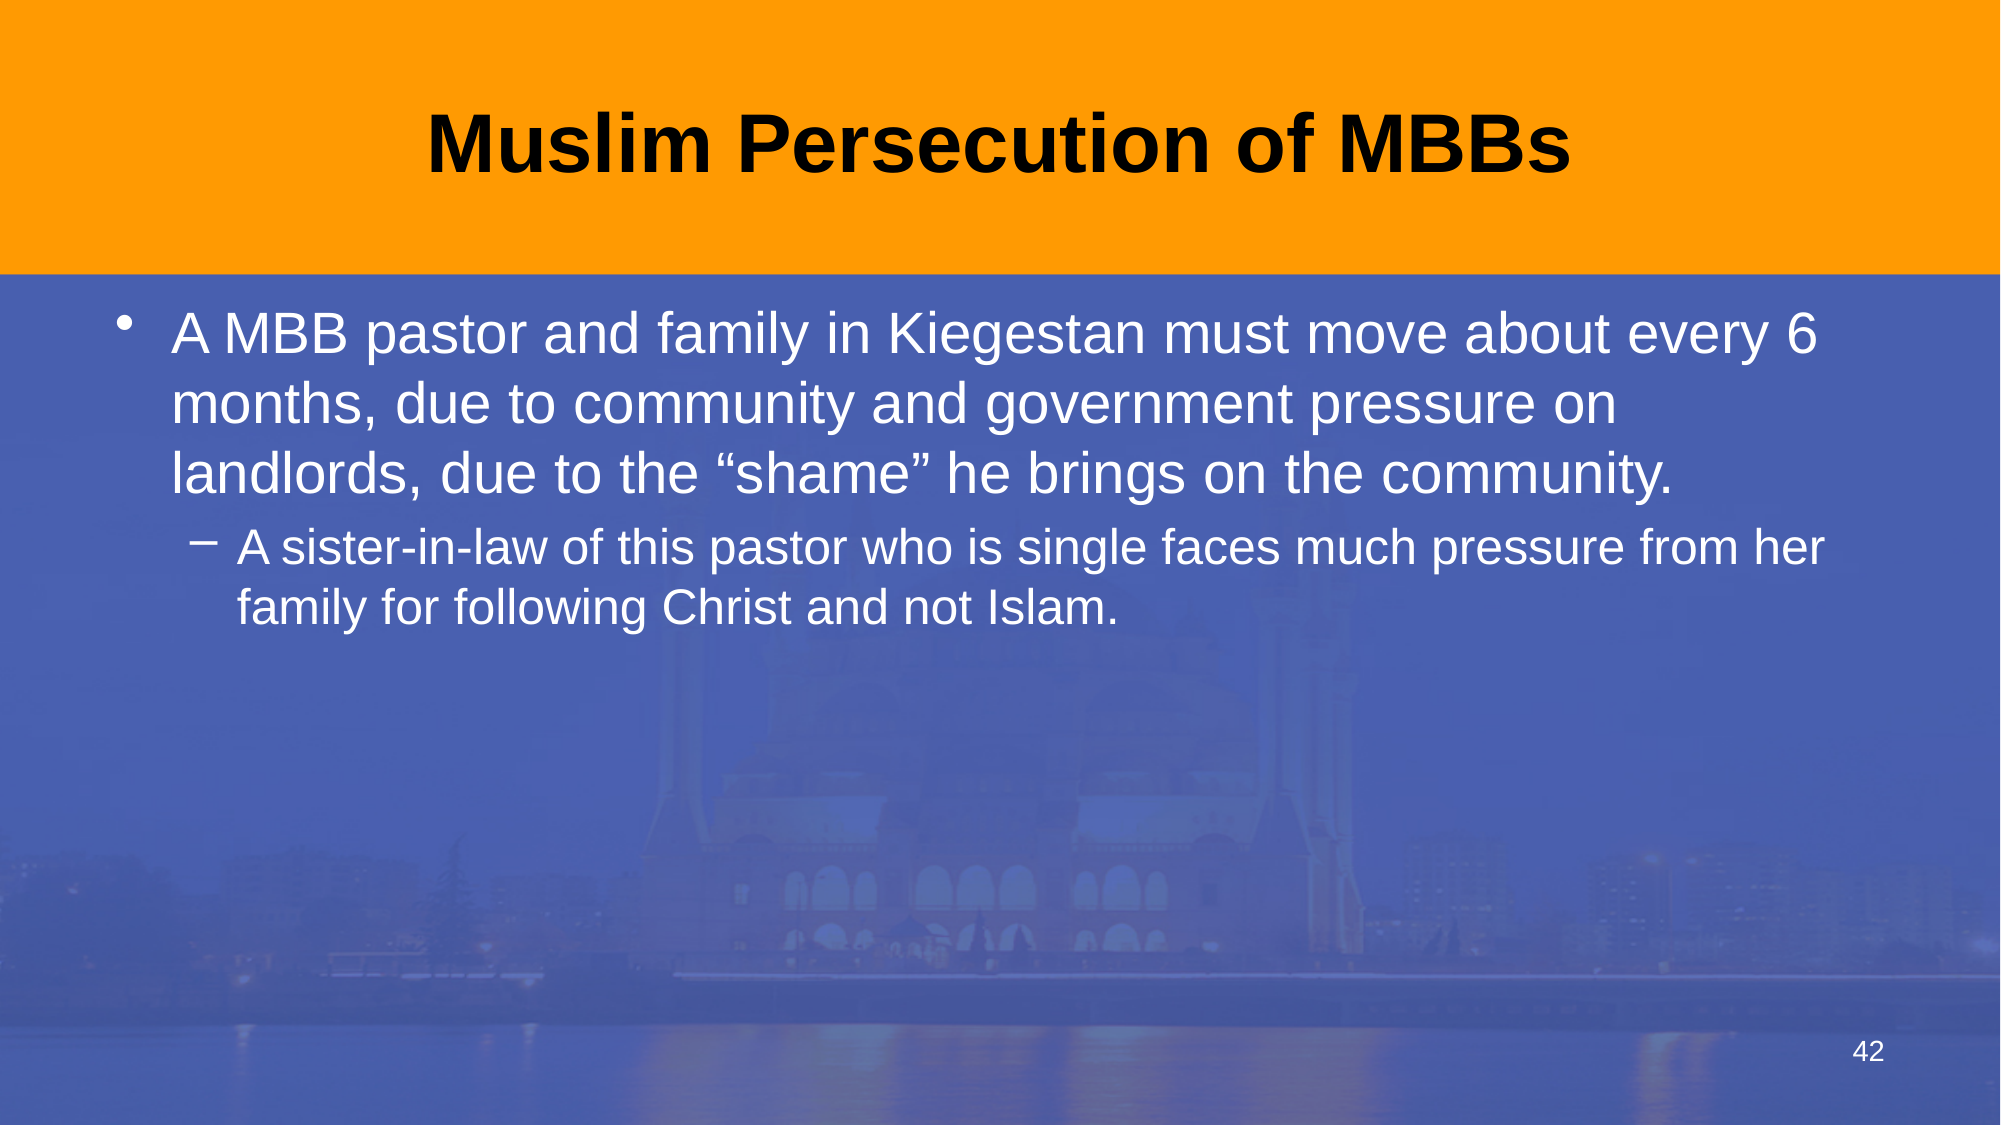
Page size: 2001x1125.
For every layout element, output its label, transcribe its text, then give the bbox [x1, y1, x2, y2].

slide_number 42 [1433, 1024, 1901, 1103]
list A MBB pastor and family in Kiegestan must move about every 6 months, due to community and government pressure on landlords, due to the “shame” he brings on the community. A sister-in-law of this pastor who is single faces much pressure from her family for following Christ and not Islam. [99, 287, 1900, 1005]
title Muslim Persecution of MBBs [99, 45, 1900, 233]
picture [0, 0, 2001, 1125]
